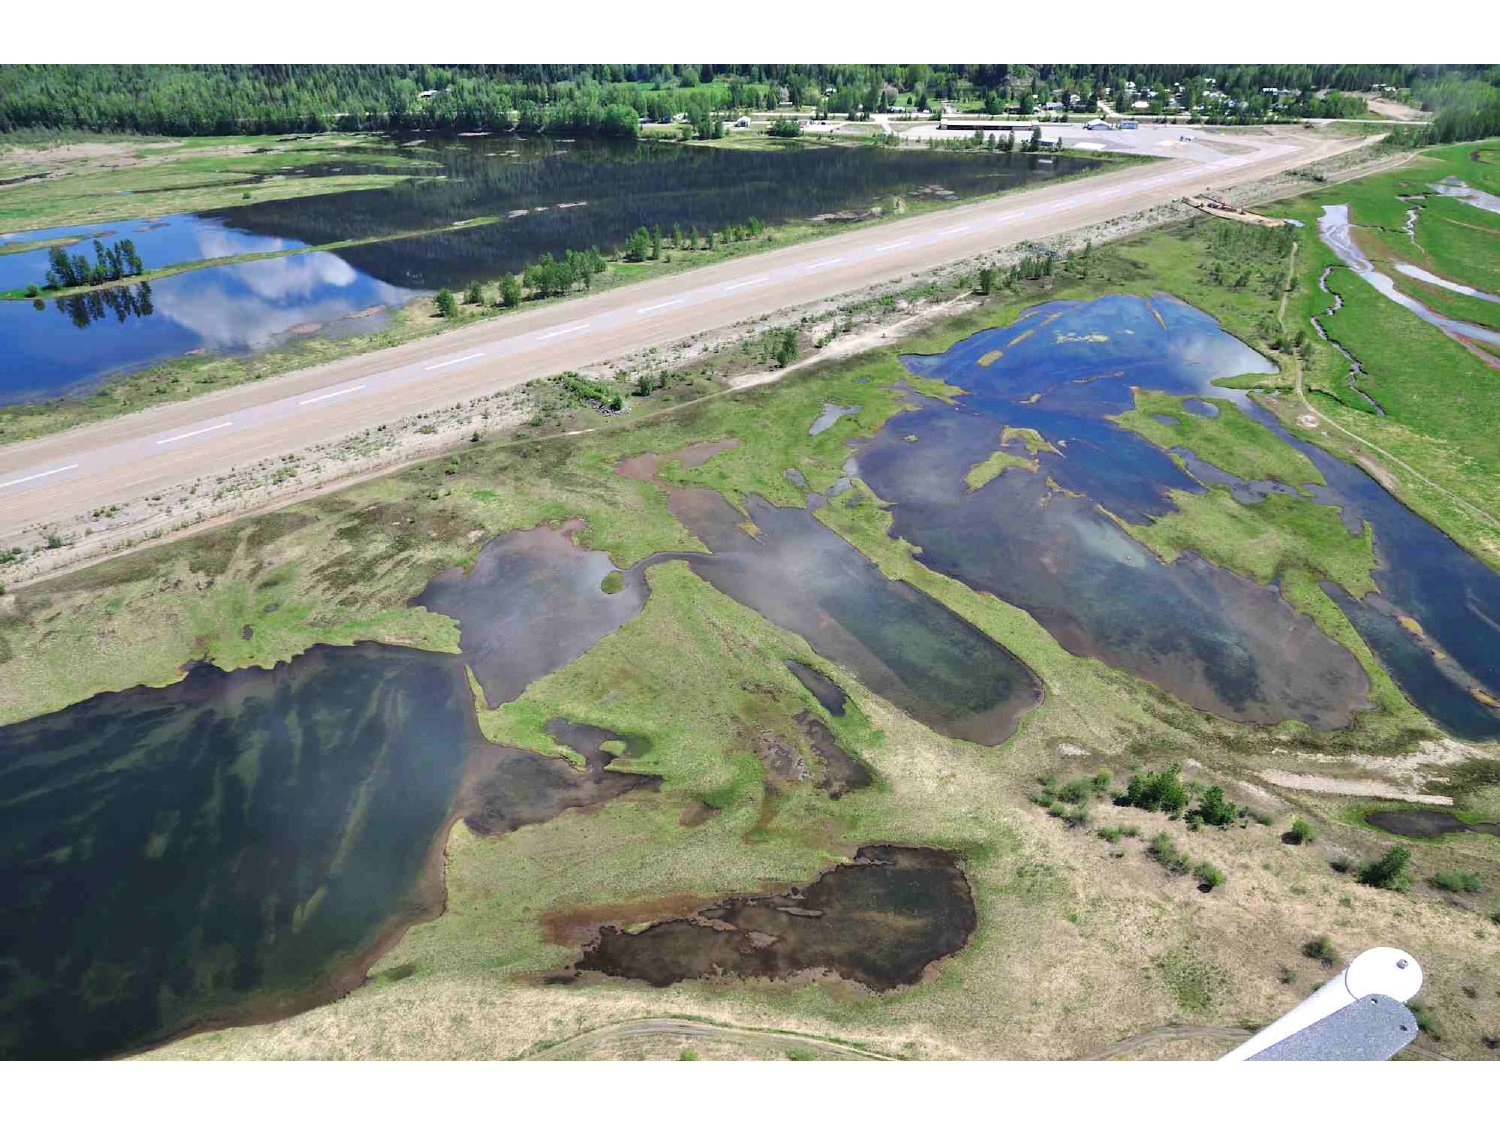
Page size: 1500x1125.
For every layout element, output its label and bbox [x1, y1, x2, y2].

picture [0, 64, 1500, 1061]
